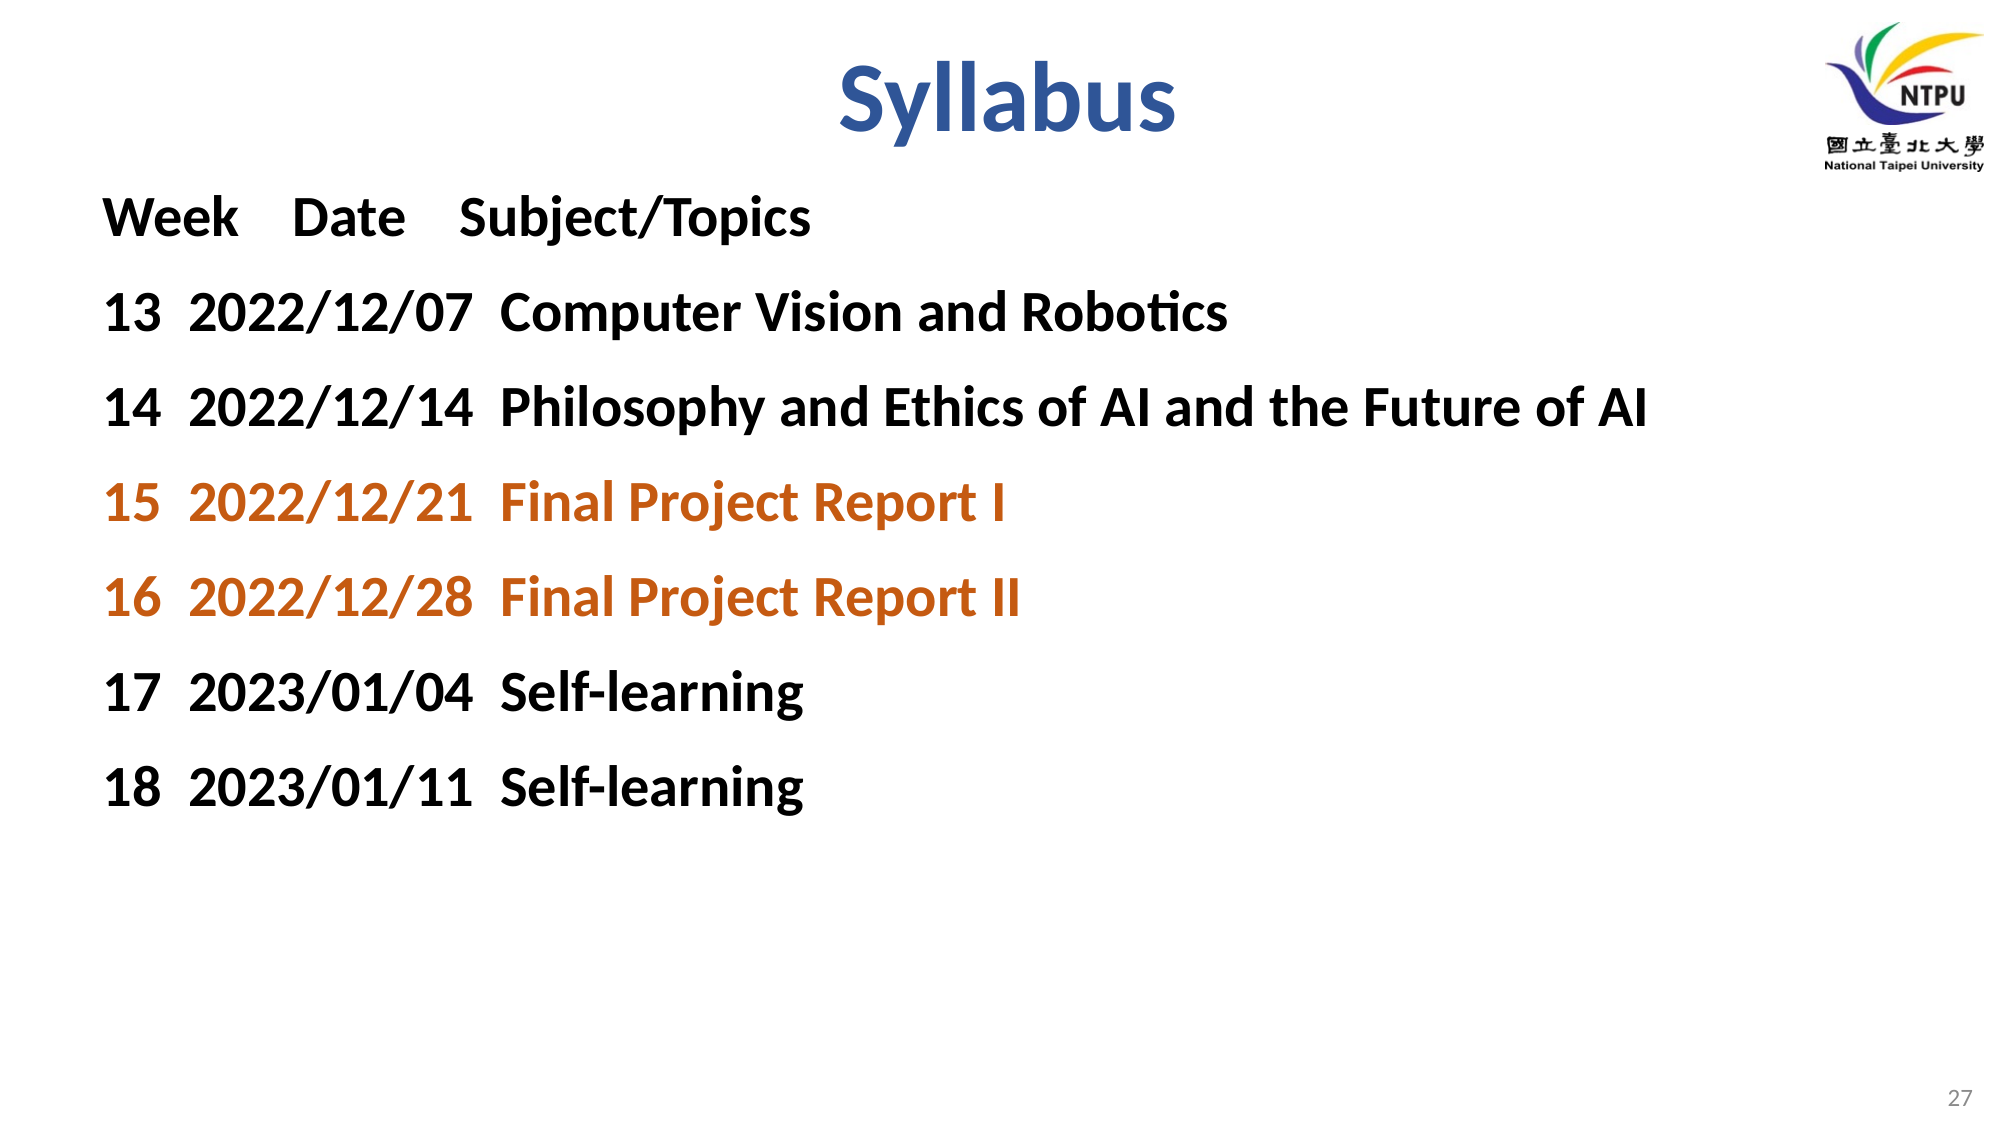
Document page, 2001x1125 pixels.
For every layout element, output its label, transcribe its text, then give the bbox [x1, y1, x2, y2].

title Syllabus [87, 17, 1929, 166]
slide_number 27 [1830, 1076, 1989, 1116]
picture [1825, 22, 1984, 125]
list Week Date Subject/Topics 13 2022/12/07 Computer Vision and Robotics 14 2022/12/14 Philosophy and Ethics of AI and the Future of AI 15 2022/12/21 Final Project Report I 16 2022/12/28 Final Project Report II 17 2023/01/04 Self-learning 18 2023/01/11 Self-learning [87, 170, 1929, 1103]
picture [1825, 132, 1984, 172]
